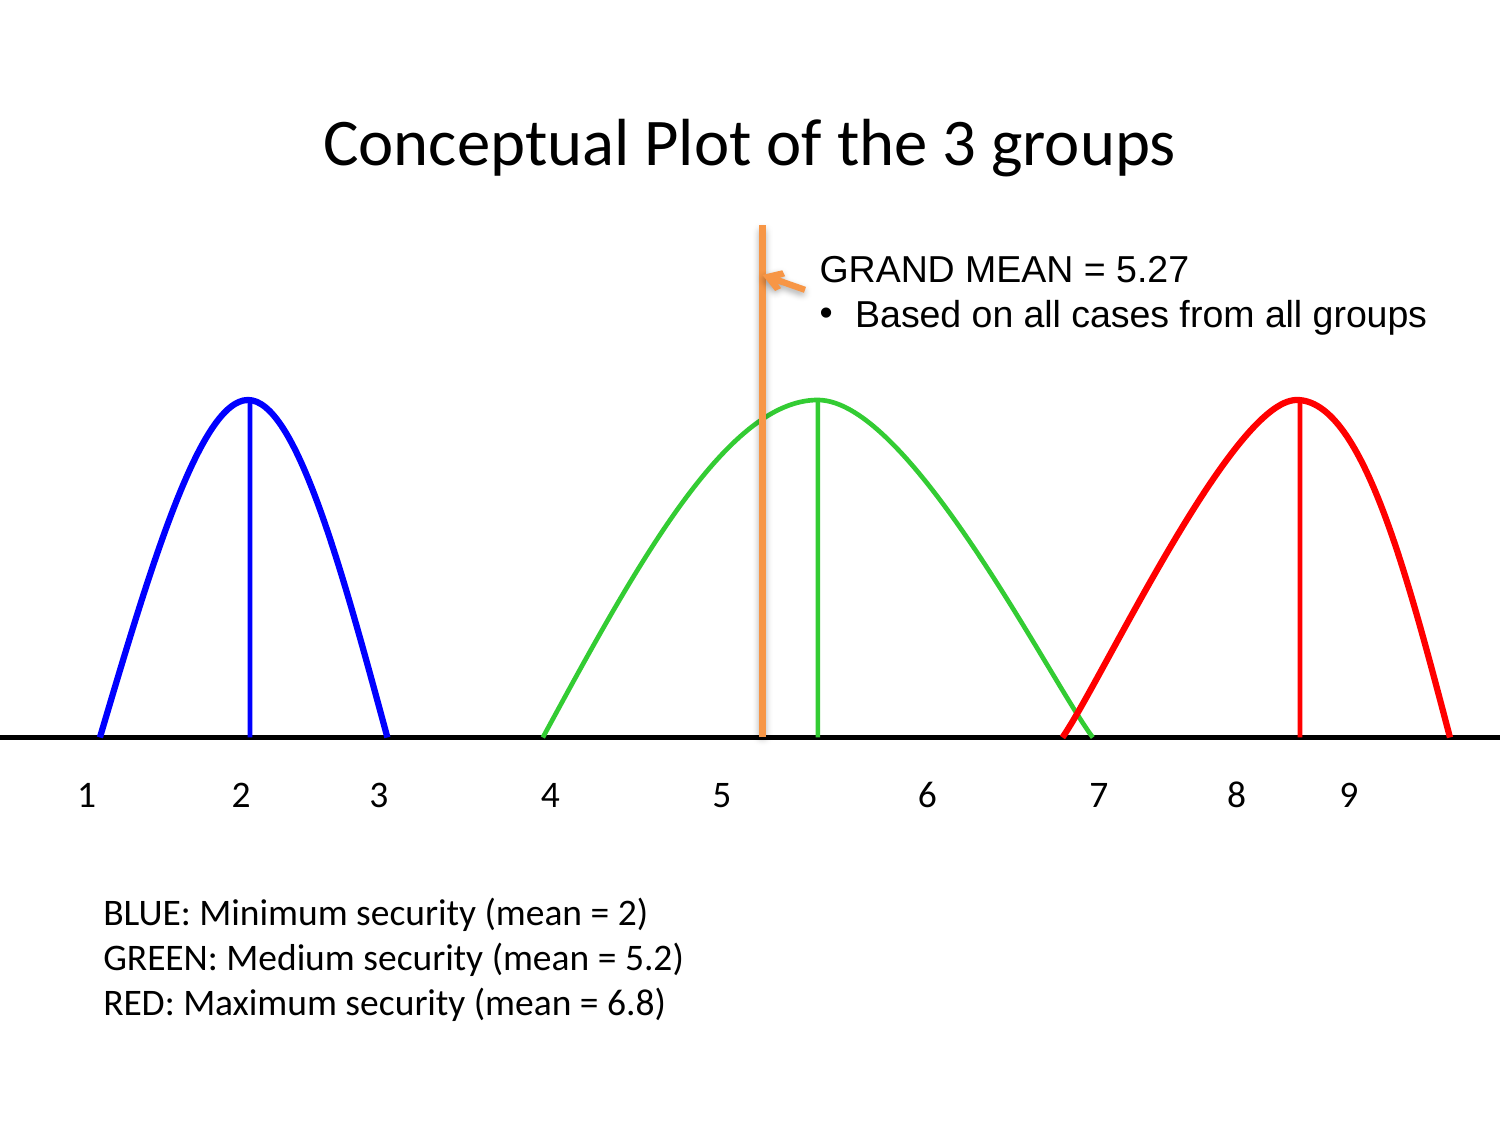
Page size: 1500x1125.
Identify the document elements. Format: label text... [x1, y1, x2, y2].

title Conceptual Plot of the 3 groups [74, 44, 1426, 233]
text_box BLUE: Minimum security (mean = 2) GREEN: Medium security (mean = 5.2) RED: Maximum security (mean = 6.8) [88, 880, 700, 1031]
text_box [99, 399, 388, 738]
text_box GRAND MEAN = 5.27 Based on all cases from all groups [804, 237, 1442, 343]
text_box [770, 399, 1077, 738]
text_box 1 2 3 4 5 6 7 8 9 [62, 762, 1400, 868]
text_box [1062, 399, 1450, 738]
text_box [762, 274, 813, 291]
text_box [542, 425, 755, 738]
